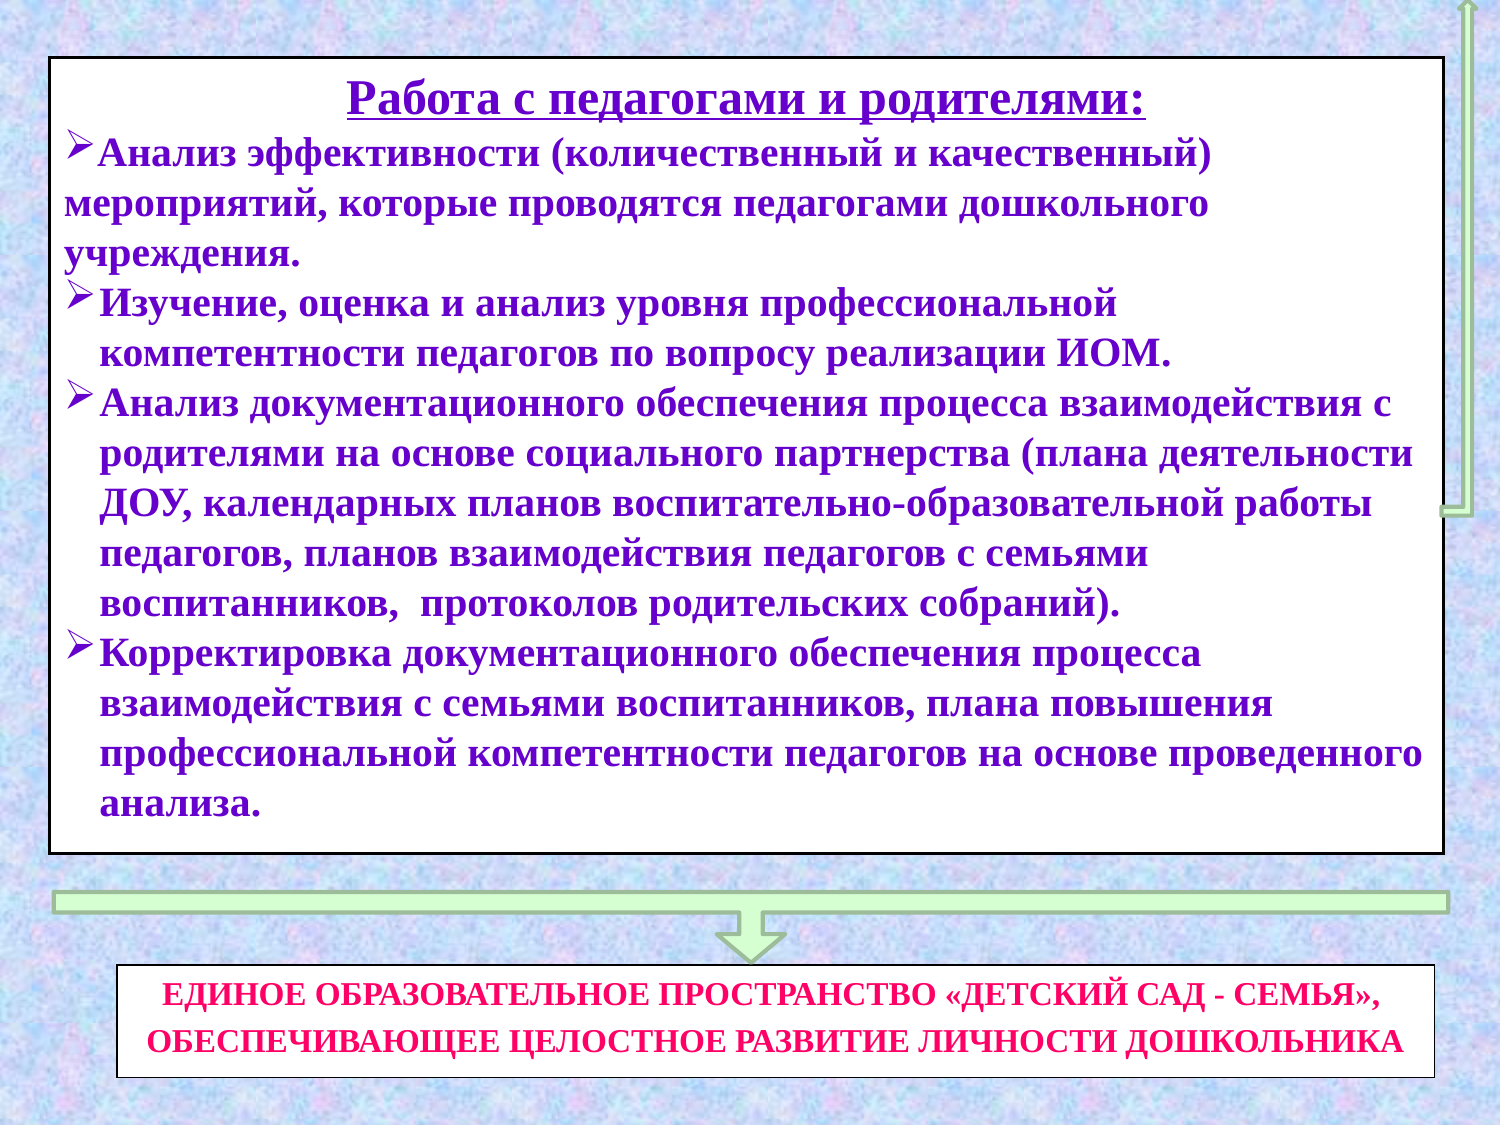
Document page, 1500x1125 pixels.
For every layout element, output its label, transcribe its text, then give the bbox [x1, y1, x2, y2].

text_box [51, 889, 1451, 965]
text_box Работа с педагогами и родителями: Анализ эффективности (количественный и качественный) мероприятий, которые проводятся педагогами дошкольного учреждения. Изучение, оценка и анализ уровня профессиональной компетентности педагогов по вопросу реализации ИОМ. Анализ документационного обеспечения процесса взаимодействия с родителями на основе социального партнерства (плана деятельности ДОУ, календарных планов воспитательно-образовательной работы педагогов, планов взаимодействия педагогов с семьями воспитанников, протоколов родительских собраний). Корректировка документационного обеспечения процесса взаимодействия с семьями воспитанников, плана повышения профессиональной компетентности педагогов на основе проведенного анализа. [49, 57, 1444, 854]
text_box ЕДИНОЕ ОБРАЗОВАТЕЛЬНОЕ ПРОСТРАНСТВО «ДЕТСКИЙ САД - СЕМЬЯ», ОБЕСПЕЧИВАЮЩЕЕ ЦЕЛОСТНОЕ РАЗВИТИЕ ЛИЧНОСТИ ДОШКОЛЬНИКА [116, 964, 1435, 1078]
picture [0, 0, 1500, 1125]
text_box [1439, 0, 1479, 518]
